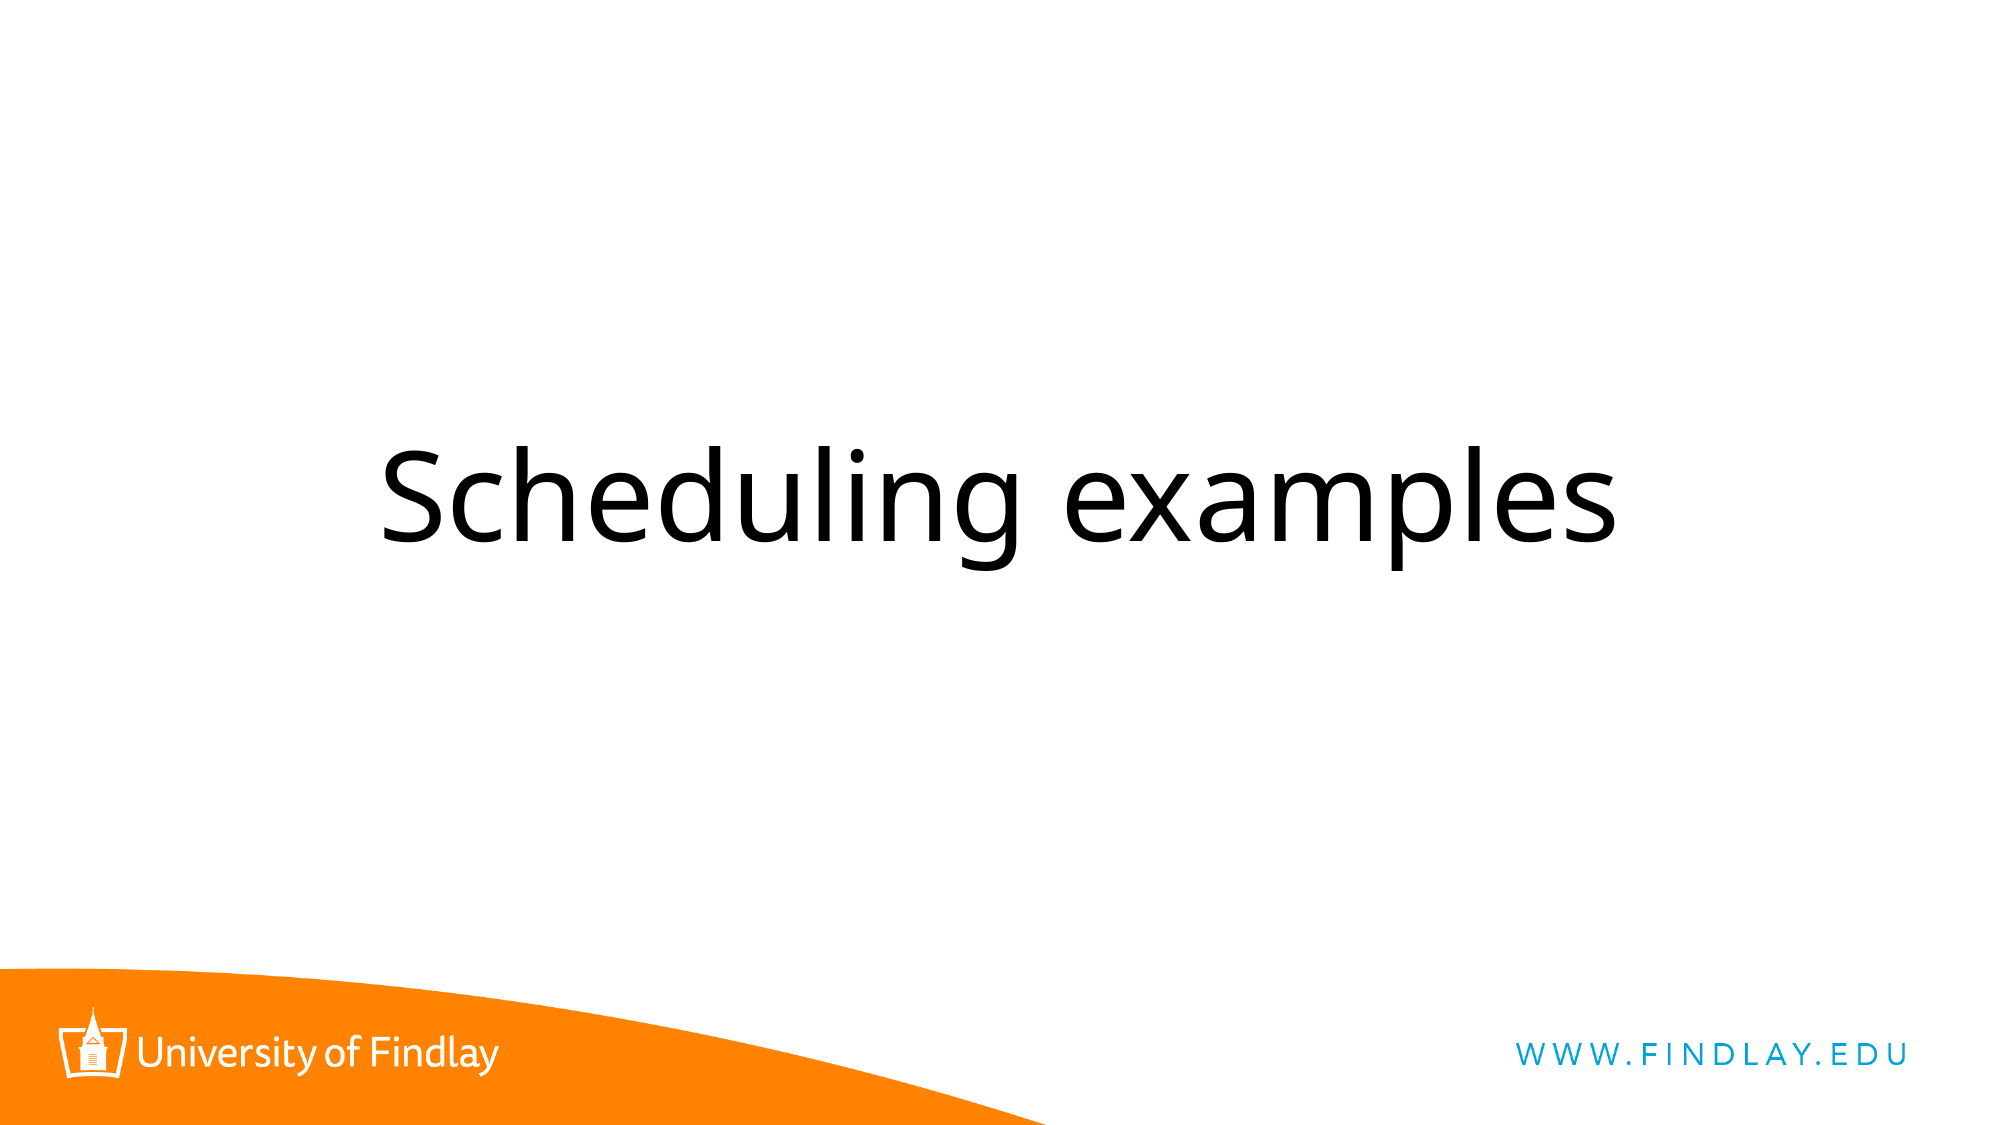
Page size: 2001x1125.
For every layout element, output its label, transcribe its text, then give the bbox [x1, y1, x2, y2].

title Scheduling examples [249, 184, 1750, 576]
picture [0, 0, 2001, 1125]
